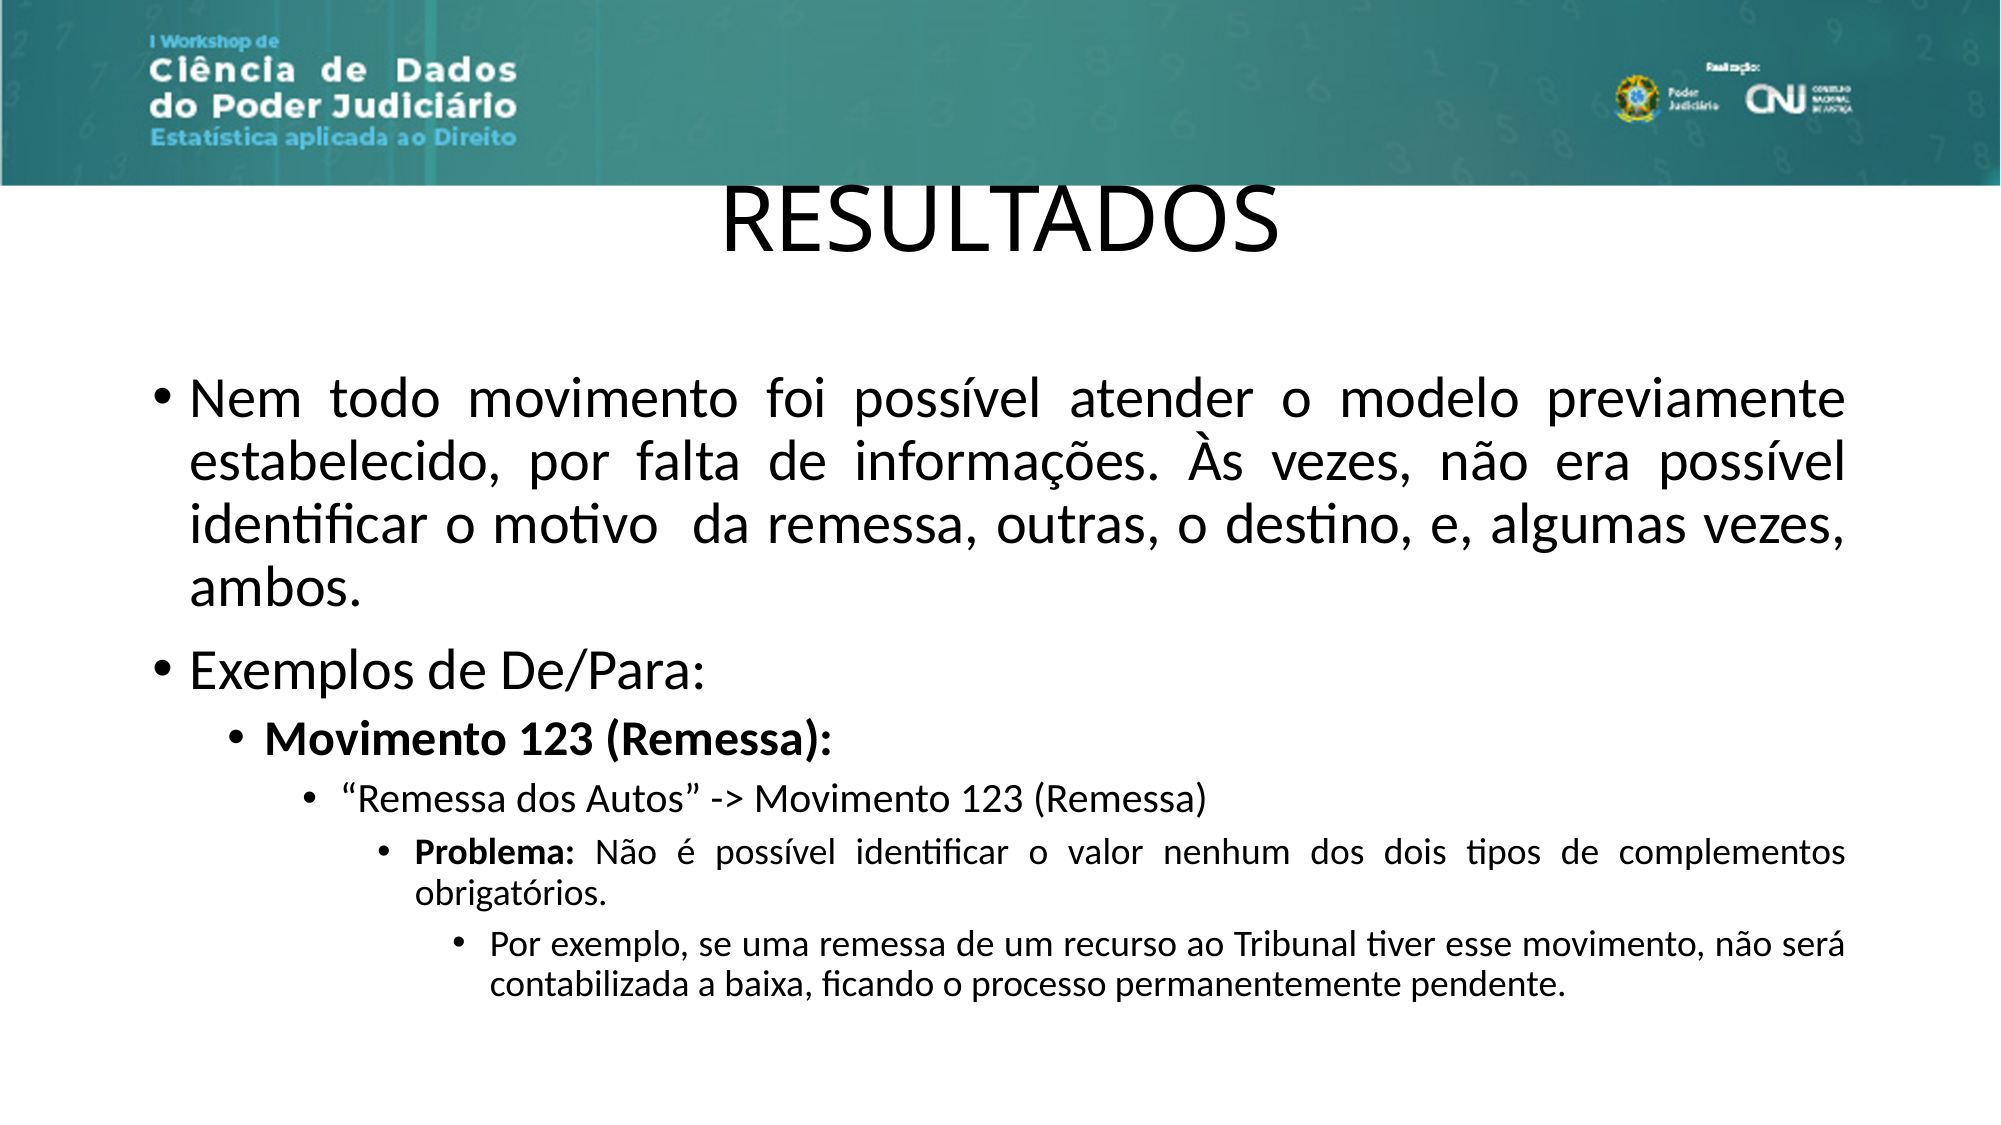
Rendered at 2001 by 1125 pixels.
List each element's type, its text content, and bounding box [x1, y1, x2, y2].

picture [0, 0, 2001, 1125]
list Nem todo movimento foi possível atender o modelo previamente estabelecido, por falta de informações. Às vezes, não era possível identificar o motivo da remessa, outras, o destino, e, algumas vezes, ambos. Exemplos de De/Para: Movimento 123 (Remessa): “Remessa dos Autos” -> Movimento 123 (Remessa) Problema: Não é possível identificar o valor nenhum dos dois tipos de complementos obrigatórios. Por exemplo, se uma remessa de um recurso ao Tribunal tiver esse movimento, não será contabilizada a baixa, ficando o processo permanentemente pendente. [137, 359, 1863, 1014]
title RESULTADOS [137, 129, 1863, 314]
